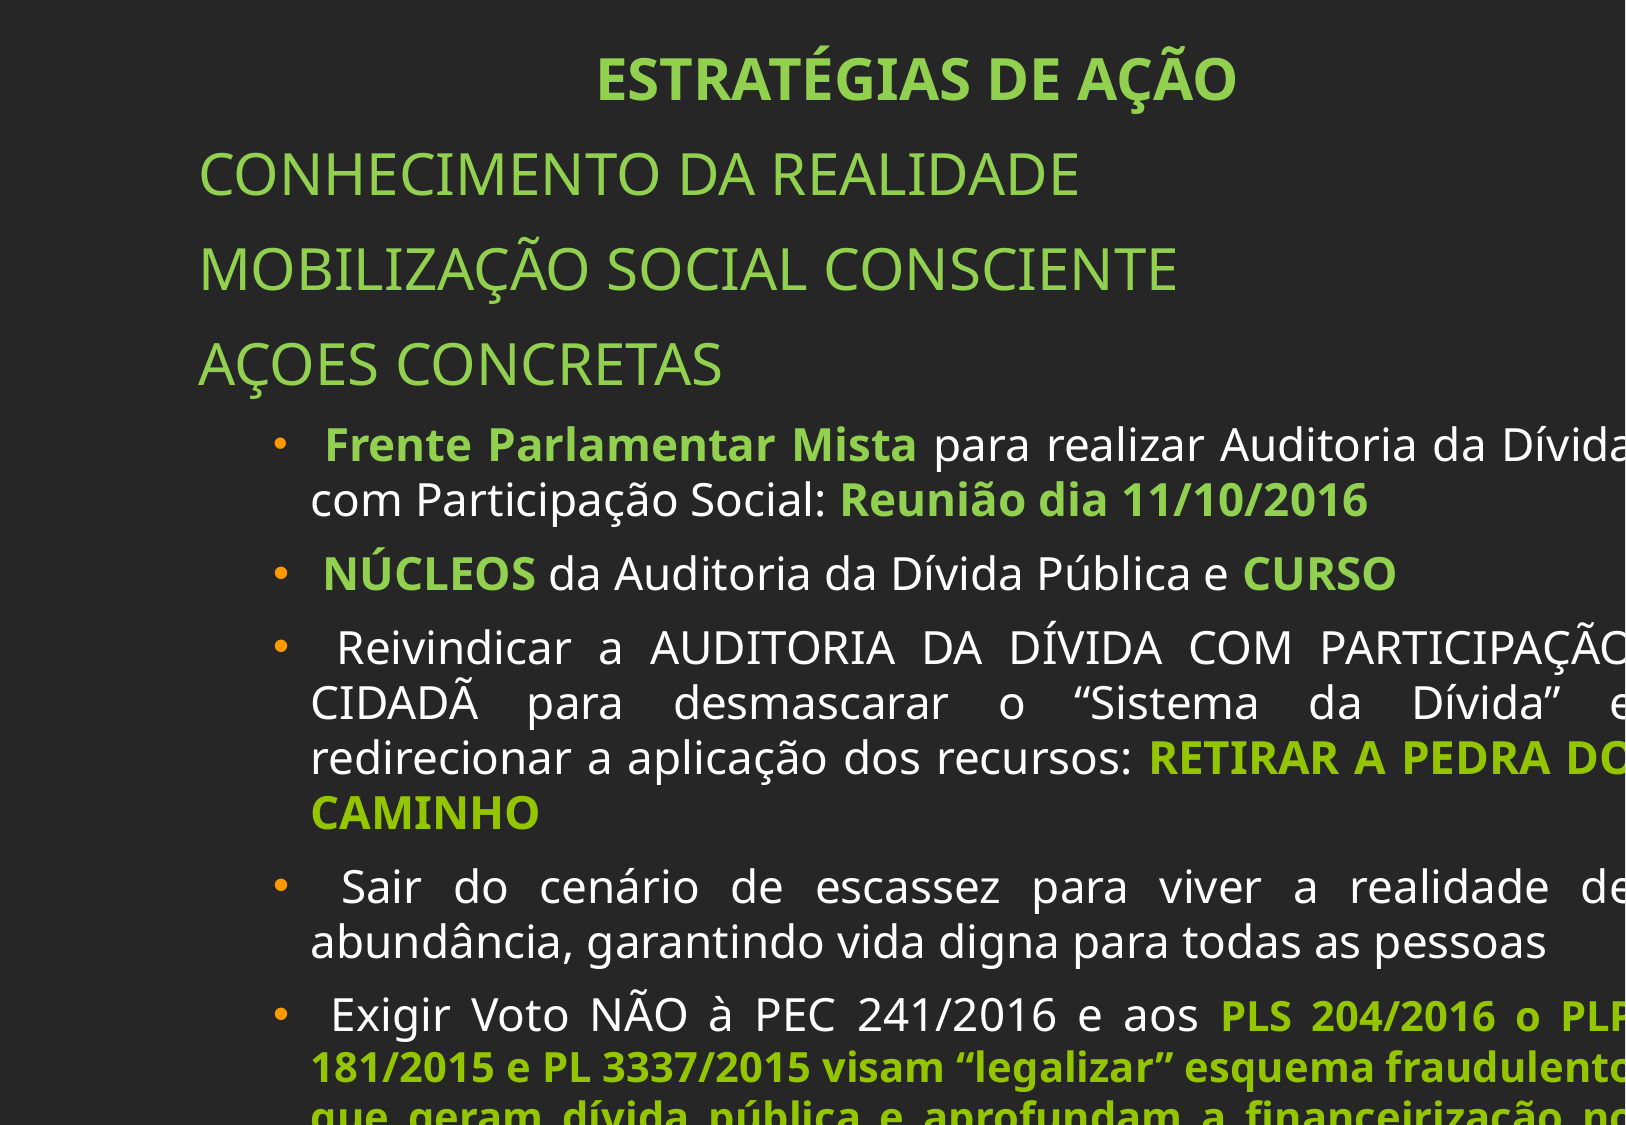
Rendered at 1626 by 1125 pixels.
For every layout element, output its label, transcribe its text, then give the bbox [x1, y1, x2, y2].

text_box ESTRATÉGIAS DE AÇÃO CONHECIMENTO DA REALIDADE MOBILIZAÇÃO SOCIAL CONSCIENTE AÇOES CONCRETAS Frente Parlamentar Mista para realizar Auditoria da Dívida com Participação Social: Reunião dia 11/10/2016 NÚCLEOS da Auditoria da Dívida Pública e CURSO Reivindicar a AUDITORIA DA DÍVIDA COM PARTICIPAÇÃO CIDADÃ para desmascarar o “Sistema da Dívida” e redirecionar a aplicação dos recursos: RETIRAR A PEDRA DO CAMINHO Sair do cenário de escassez para viver a realidade de abundância, garantindo vida digna para todas as pessoas Exigir Voto NÃO à PEC 241/2016 e aos PLS 204/2016 o PLP 181/2015 e PL 3337/2015 visam “legalizar” esquema fraudulento que geram dívida pública e aprofundam a financeirização no Brasil [108, 35, 1625, 1125]
